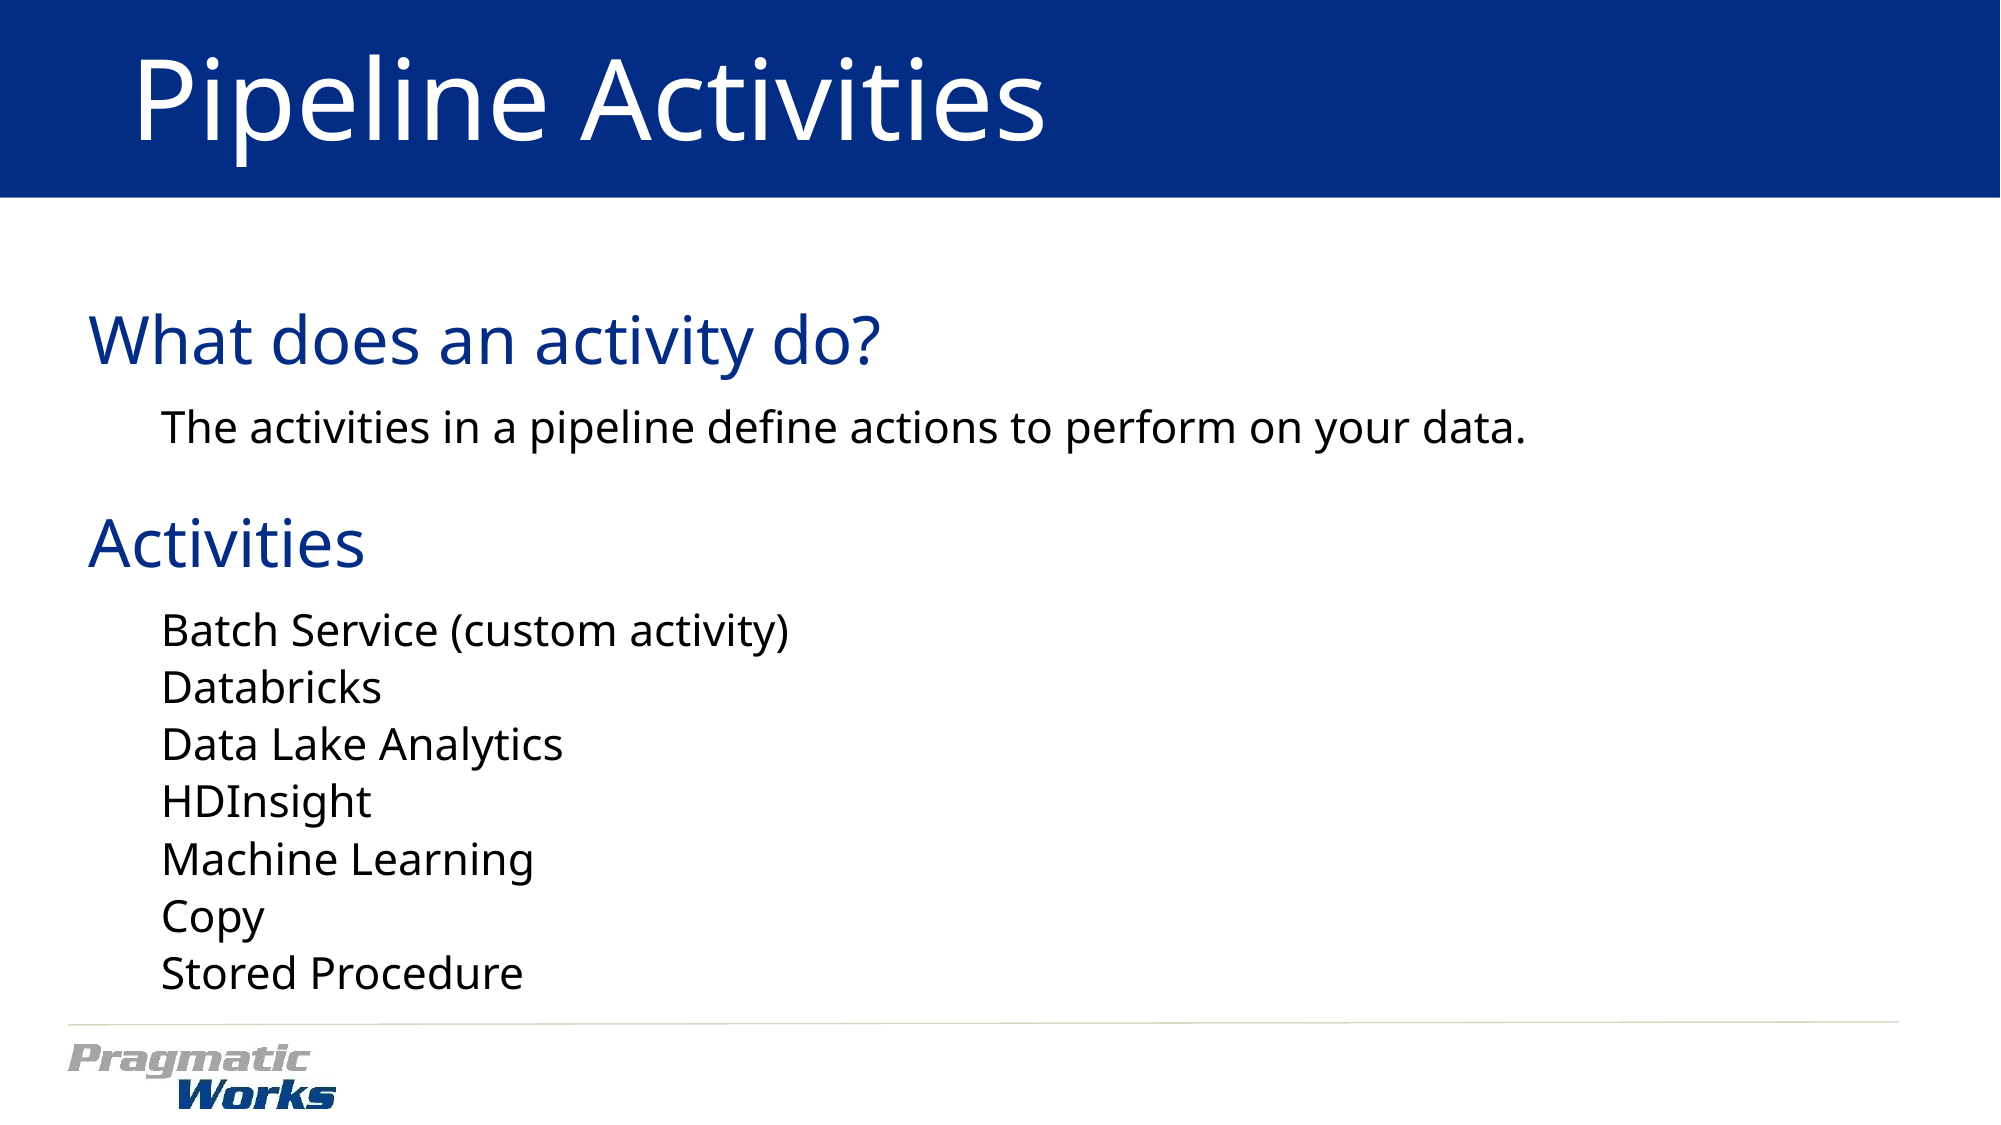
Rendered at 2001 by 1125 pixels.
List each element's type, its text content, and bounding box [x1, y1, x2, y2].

picture [67, 1044, 336, 1109]
title Pipeline Activities [115, 17, 1841, 192]
list What does an activity do? The activities in a pipeline define actions to perform on your data. Activities Batch Service (custom activity) Databricks Data Lake Analytics HDInsight Machine Learning Copy Stored Procedure [73, 299, 1896, 1014]
